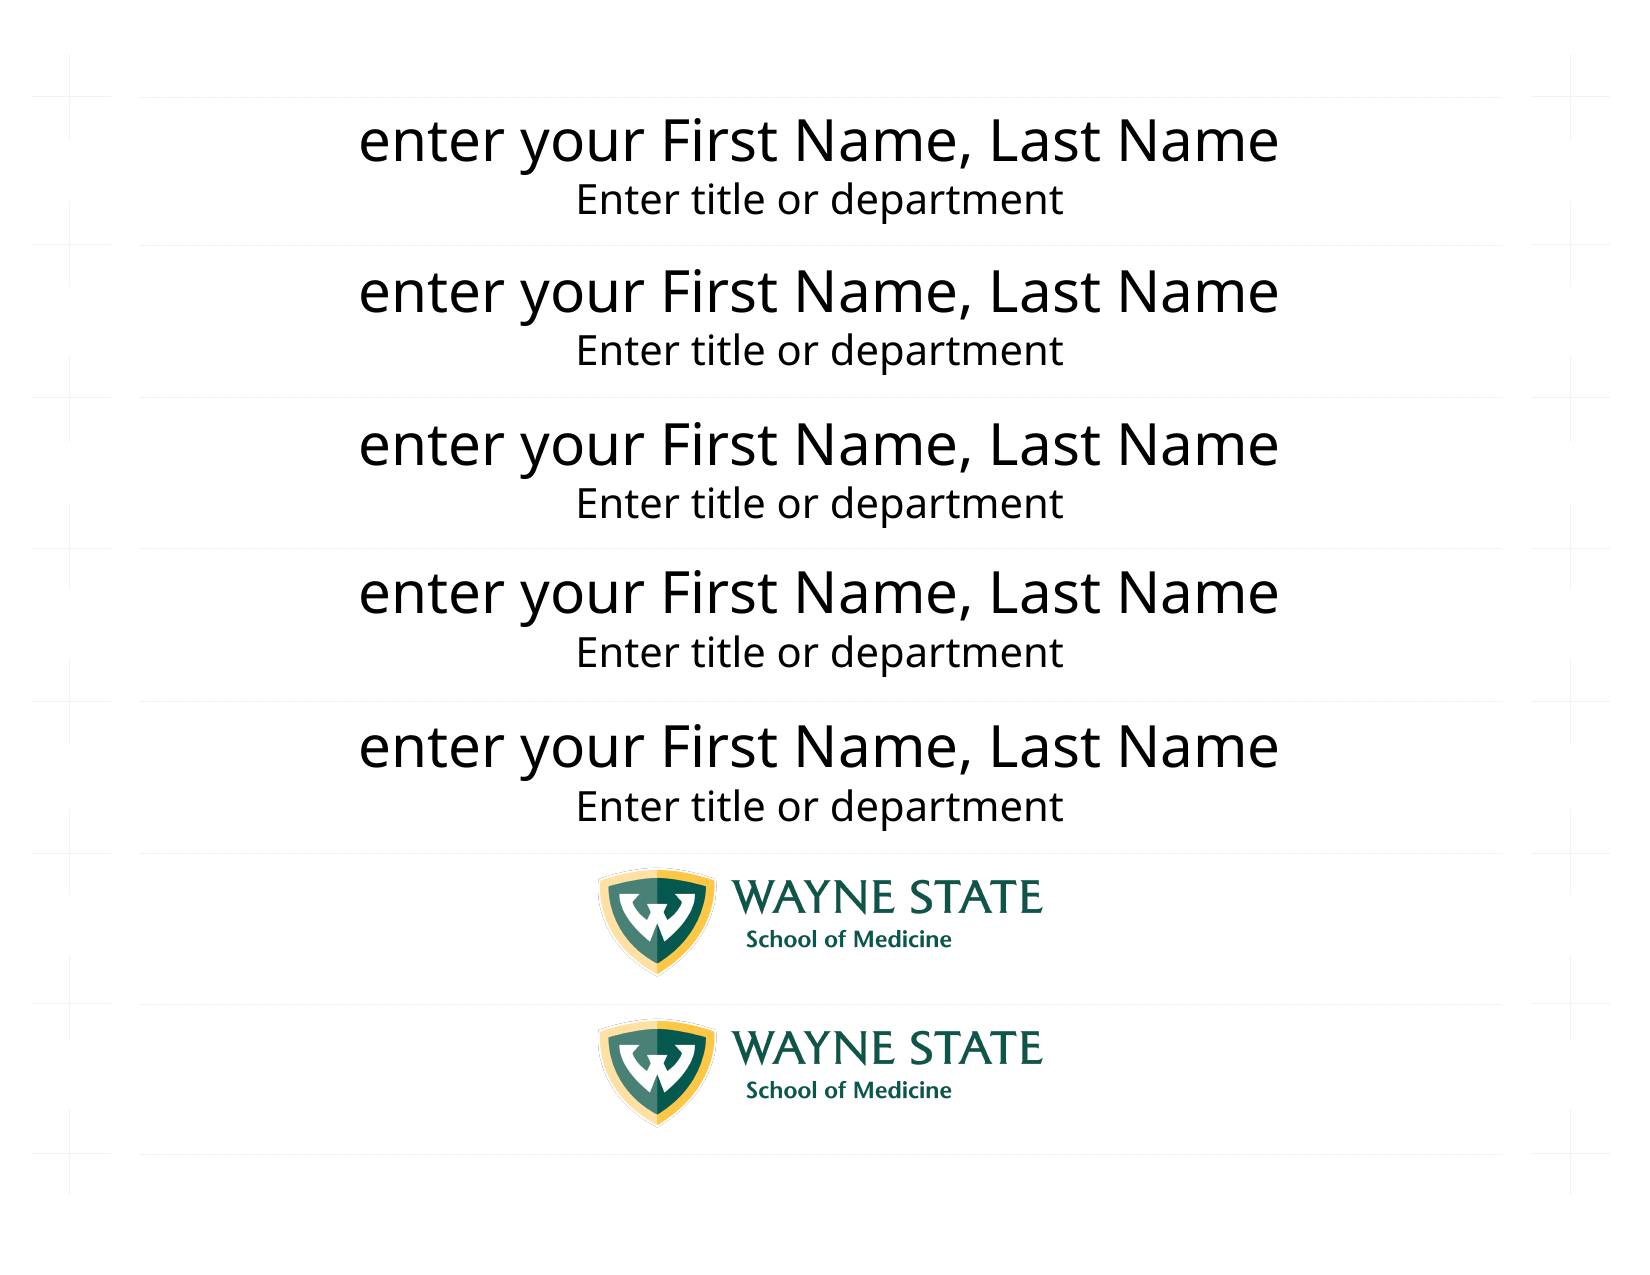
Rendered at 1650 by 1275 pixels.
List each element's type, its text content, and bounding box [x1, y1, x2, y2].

text_box enter your First Name, Last Name Enter title or department [69, 102, 1570, 240]
text_box enter your First Name, Last Name Enter title or department [69, 254, 1570, 391]
text_box enter your First Name, Last Name Enter title or department [69, 709, 1570, 846]
picture [592, 1010, 1058, 1139]
text_box enter your First Name, Last Name Enter title or department [69, 555, 1570, 692]
picture [592, 859, 1058, 988]
text_box enter your First Name, Last Name Enter title or department [69, 406, 1570, 544]
